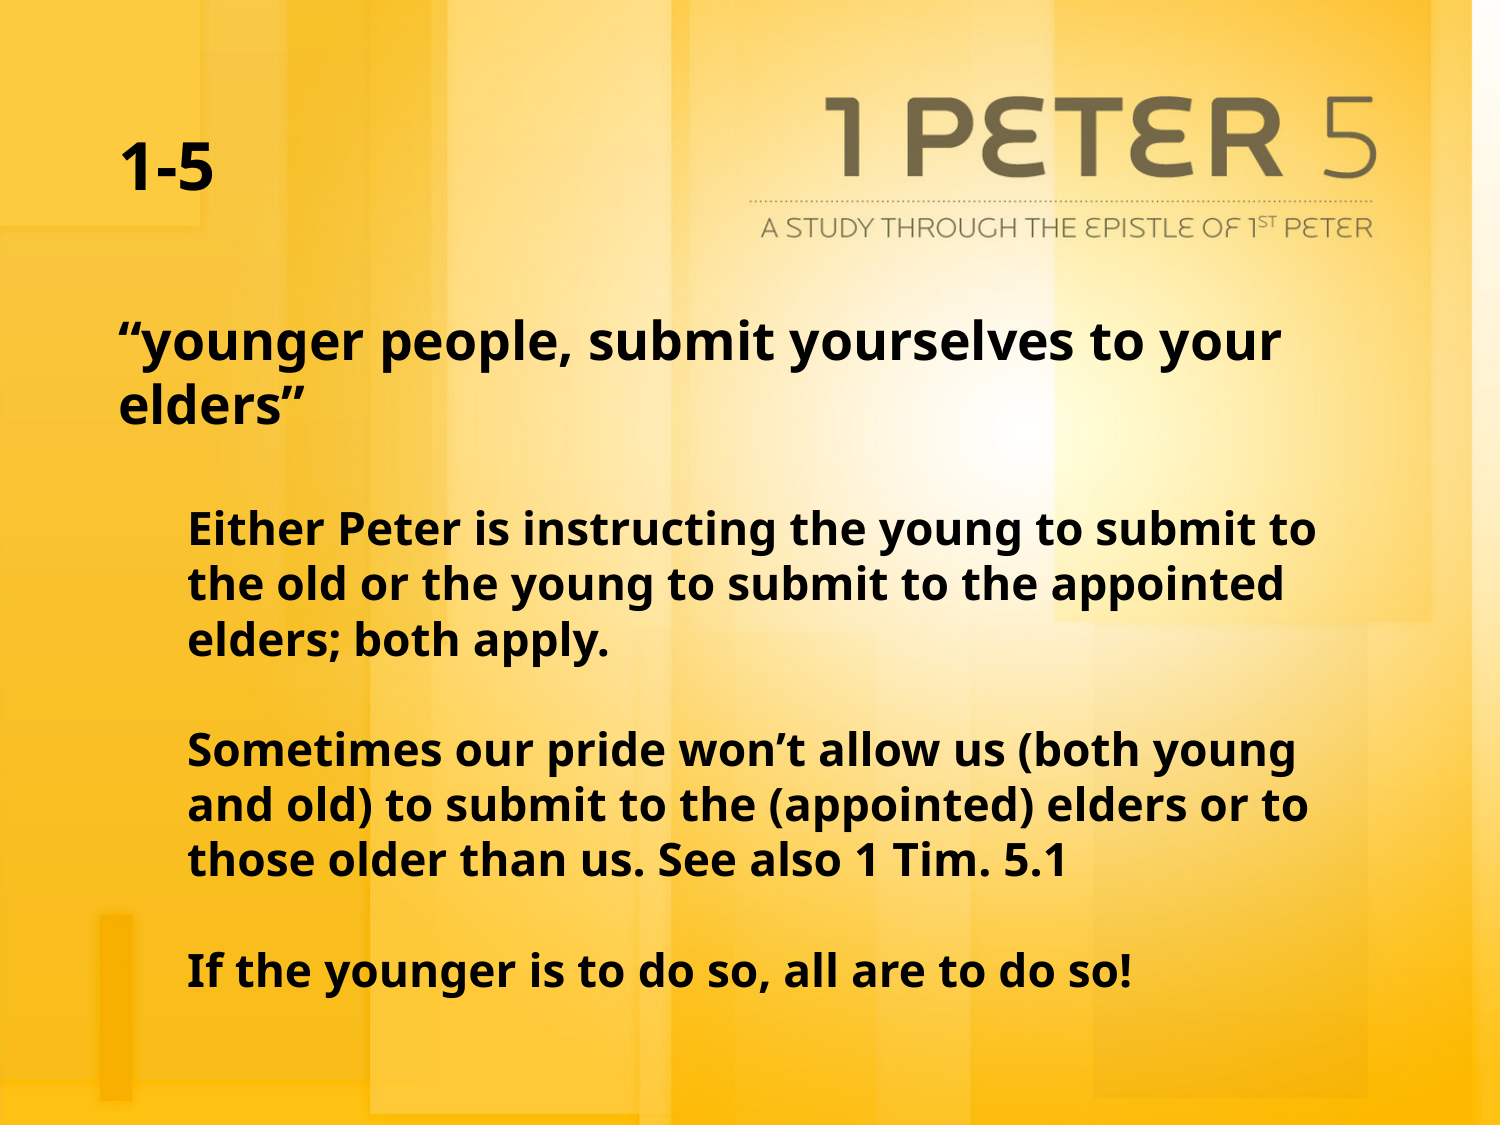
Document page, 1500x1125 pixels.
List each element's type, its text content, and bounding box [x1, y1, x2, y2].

list “younger people, submit yourselves to your elders” Either Peter is instructing the young to submit to the old or the young to submit to the appointed elders; both apply. Sometimes our pride won’t allow us (both young and old) to submit to the (appointed) elders or to those older than us. See also 1 Tim. 5.1 If the younger is to do so, all are to do so! [103, 299, 1397, 1014]
title 1-5 [103, 59, 757, 278]
picture [0, 0, 1500, 1125]
